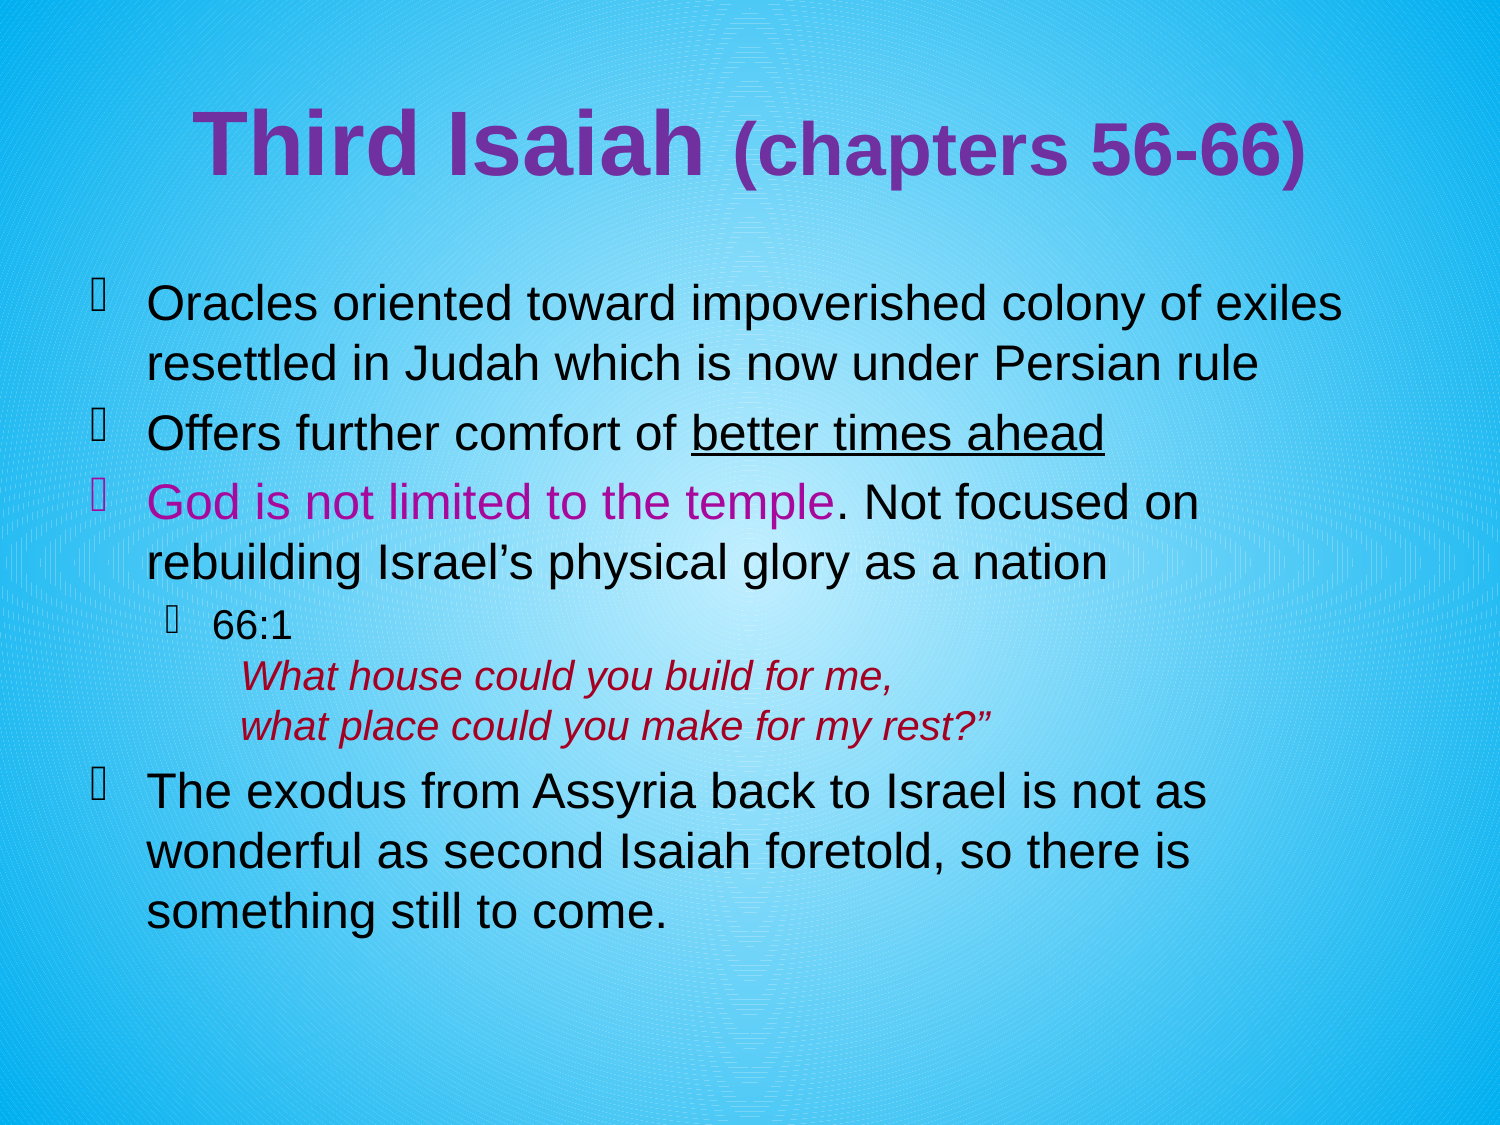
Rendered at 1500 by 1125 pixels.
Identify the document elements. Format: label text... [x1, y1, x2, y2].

title Third Isaiah (chapters 56-66) [75, 45, 1425, 233]
list Oracles oriented toward impoverished colony of exiles resettled in Judah which is now under Persian rule Offers further comfort of better times ahead God is not limited to the temple. Not focused on rebuilding Israel’s physical glory as a nation 66:1 What house could you build for me, what place could you make for my rest?” The exodus from Assyria back to Israel is not as wonderful as second Isaiah foretold, so there is something still to come. [75, 262, 1425, 1005]
